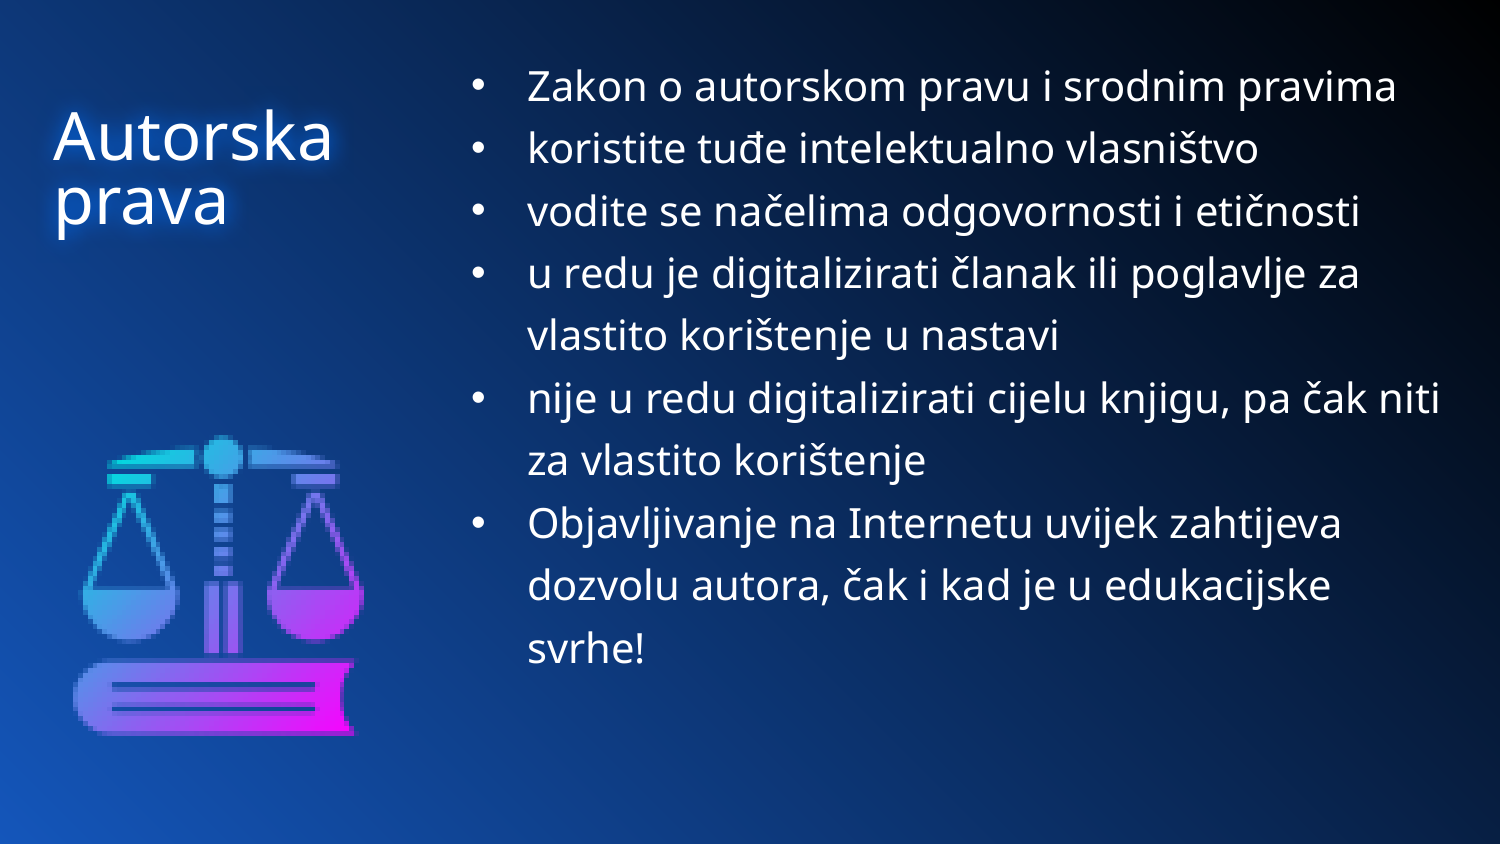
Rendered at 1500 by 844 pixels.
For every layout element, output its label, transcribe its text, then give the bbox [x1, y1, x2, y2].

picture [64, 431, 374, 741]
title Autorska prava [38, 94, 400, 748]
text_box Zakon o autorskom pravu i srodnim pravima koristite tuđe intelektualno vlasništvo vodite se načelima odgovornosti i etičnosti u redu je digitalizirati članak ili poglavlje za vlastito korištenje u nastavi nije u redu digitalizirati cijelu knjigu, pa čak niti za vlastito korištenje Objavljivanje na Internetu uvijek zahtijeva dozvolu autora, čak i kad je u edukacijske svrhe! [456, 39, 1462, 804]
